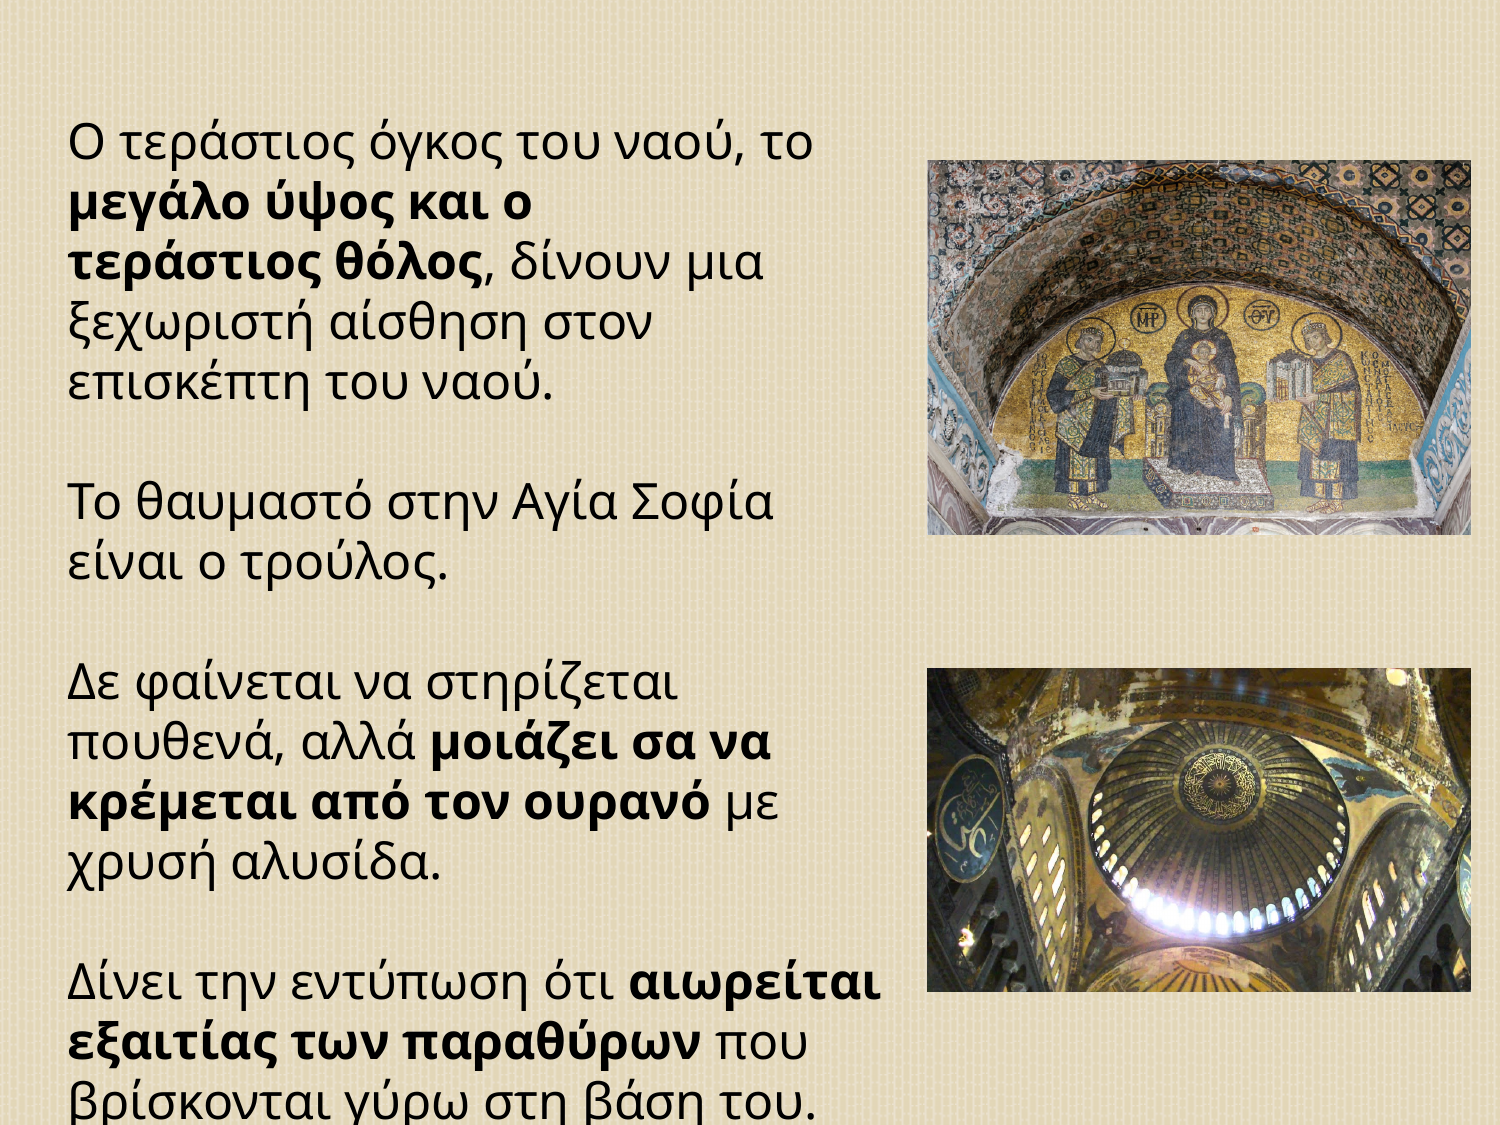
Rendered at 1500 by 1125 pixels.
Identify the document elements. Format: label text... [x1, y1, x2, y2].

text_box Ο τεράστιος όγκος του ναού, το μεγάλο ύψος και ο τεράστιος θόλος, δίνουν μια ξεχωριστή αίσθηση στον επισκέπτη του ναού. Το θαυμαστό στην Αγία Σοφία είναι ο τρούλος. Δε φαίνεται να στηρίζεται πουθενά, αλλά μοιάζει σα να κρέμεται από τον ουρανό με χρυσή αλυσίδα. Δίνει την εντύπωση ότι αιωρείται εξαιτίας των παραθύρων που βρίσκονται γύρω στη βάση του. [53, 101, 901, 1125]
picture [926, 668, 1471, 992]
picture [926, 160, 1471, 535]
